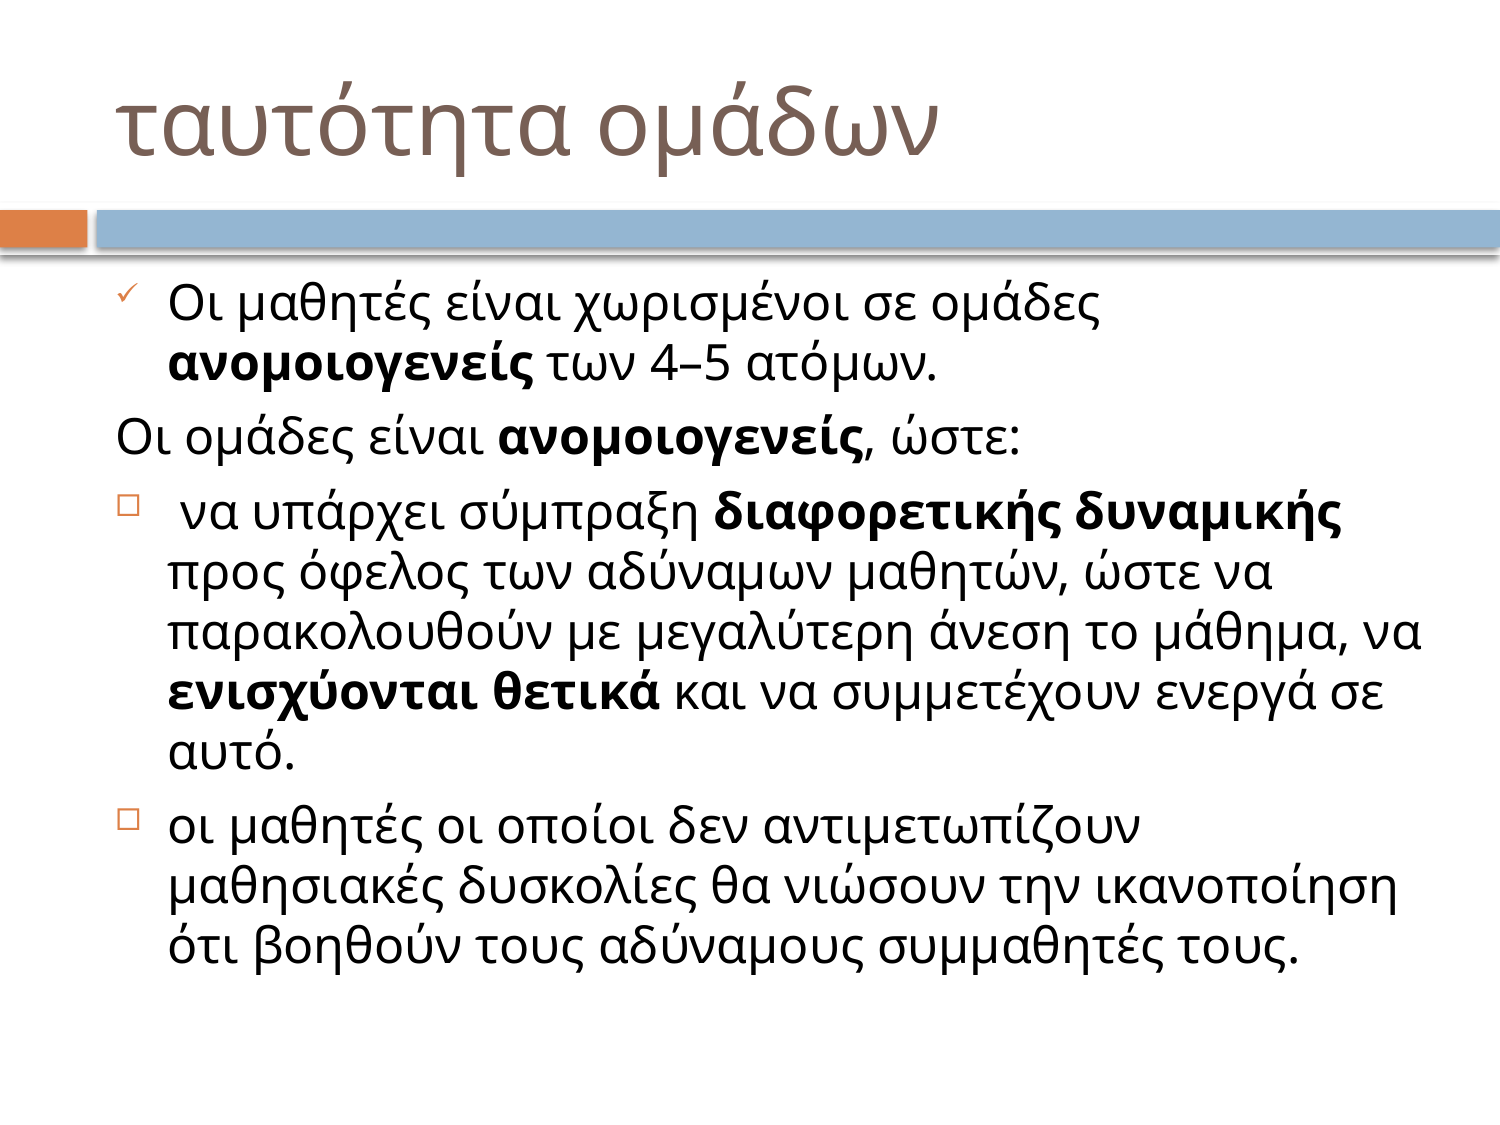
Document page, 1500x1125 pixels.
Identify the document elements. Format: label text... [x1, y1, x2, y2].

list Οι μαθητές είναι χωρισμένοι σε ομάδες ανομοιογενείς των 4–5 ατόμων. Οι ομάδες είναι ανομοιογενείς, ώστε: να υπάρχει σύμπραξη διαφορετικής δυναμικής προς όφελος των αδύναμων μαθητών, ώστε να παρακολουθούν με μεγαλύτερη άνεση το μάθημα, να ενισχύονται θετικά και να συμμετέχουν ενεργά σε αυτό. οι μαθητές οι οποίοι δεν αντιμετωπίζουν μαθησιακές δυσκολίες θα νιώσουν την ικανοποίηση ότι βοηθούν τους αδύναμους συμμαθητές τους. [100, 262, 1438, 1000]
title ταυτότητα ομάδων [100, 37, 1438, 200]
